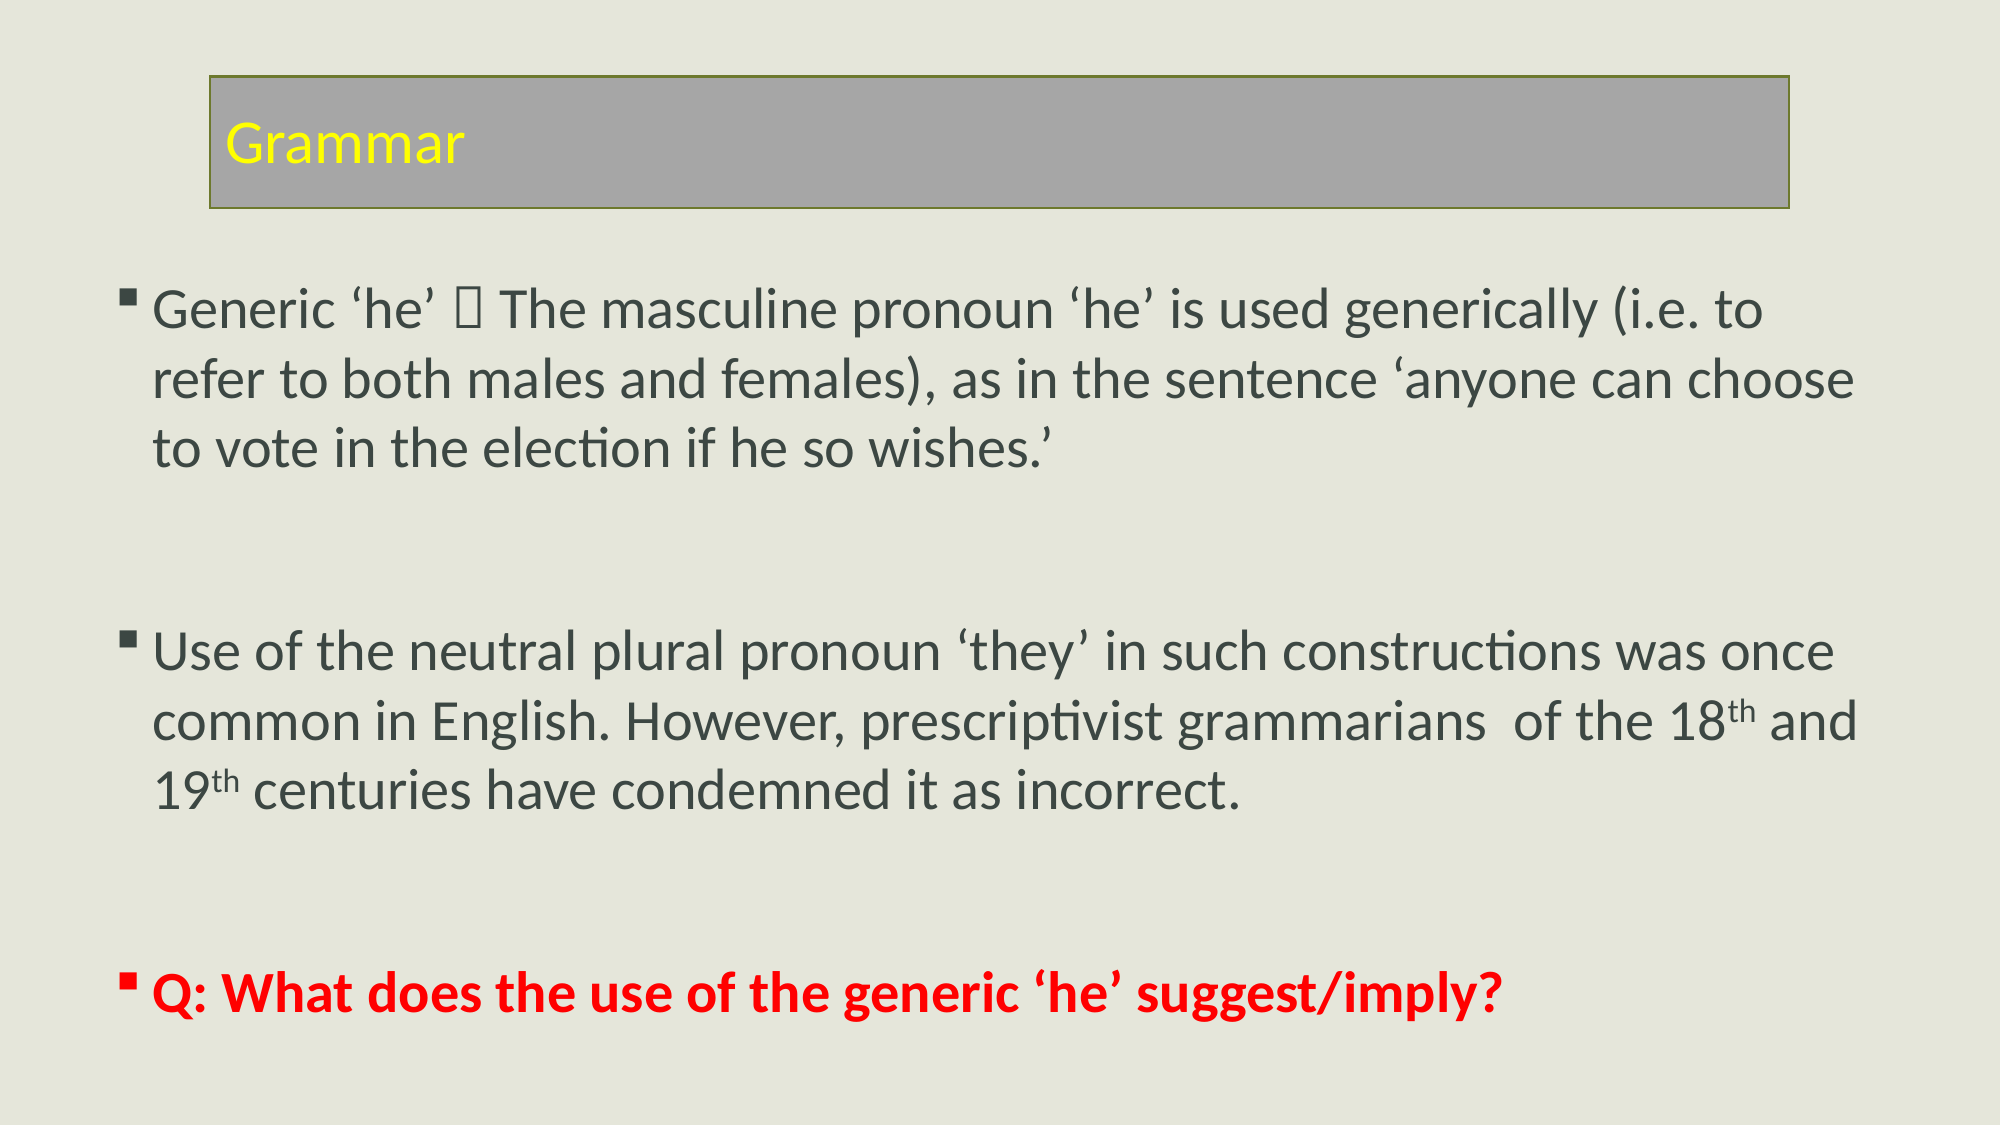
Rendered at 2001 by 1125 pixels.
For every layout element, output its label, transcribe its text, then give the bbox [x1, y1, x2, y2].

title Grammar [209, 75, 1790, 209]
list Generic ‘he’  The masculine pronoun ‘he’ is used generically (i.e. to refer to both males and females), as in the sentence ‘anyone can choose to vote in the election if he so wishes.’ Use of the neutral plural pronoun ‘they’ in such constructions was once common in English. However, prescriptivist grammarians of the 18th and 19th centuries have condemned it as incorrect. Q: What does the use of the generic ‘he’ suggest/imply? [99, 262, 1900, 1090]
